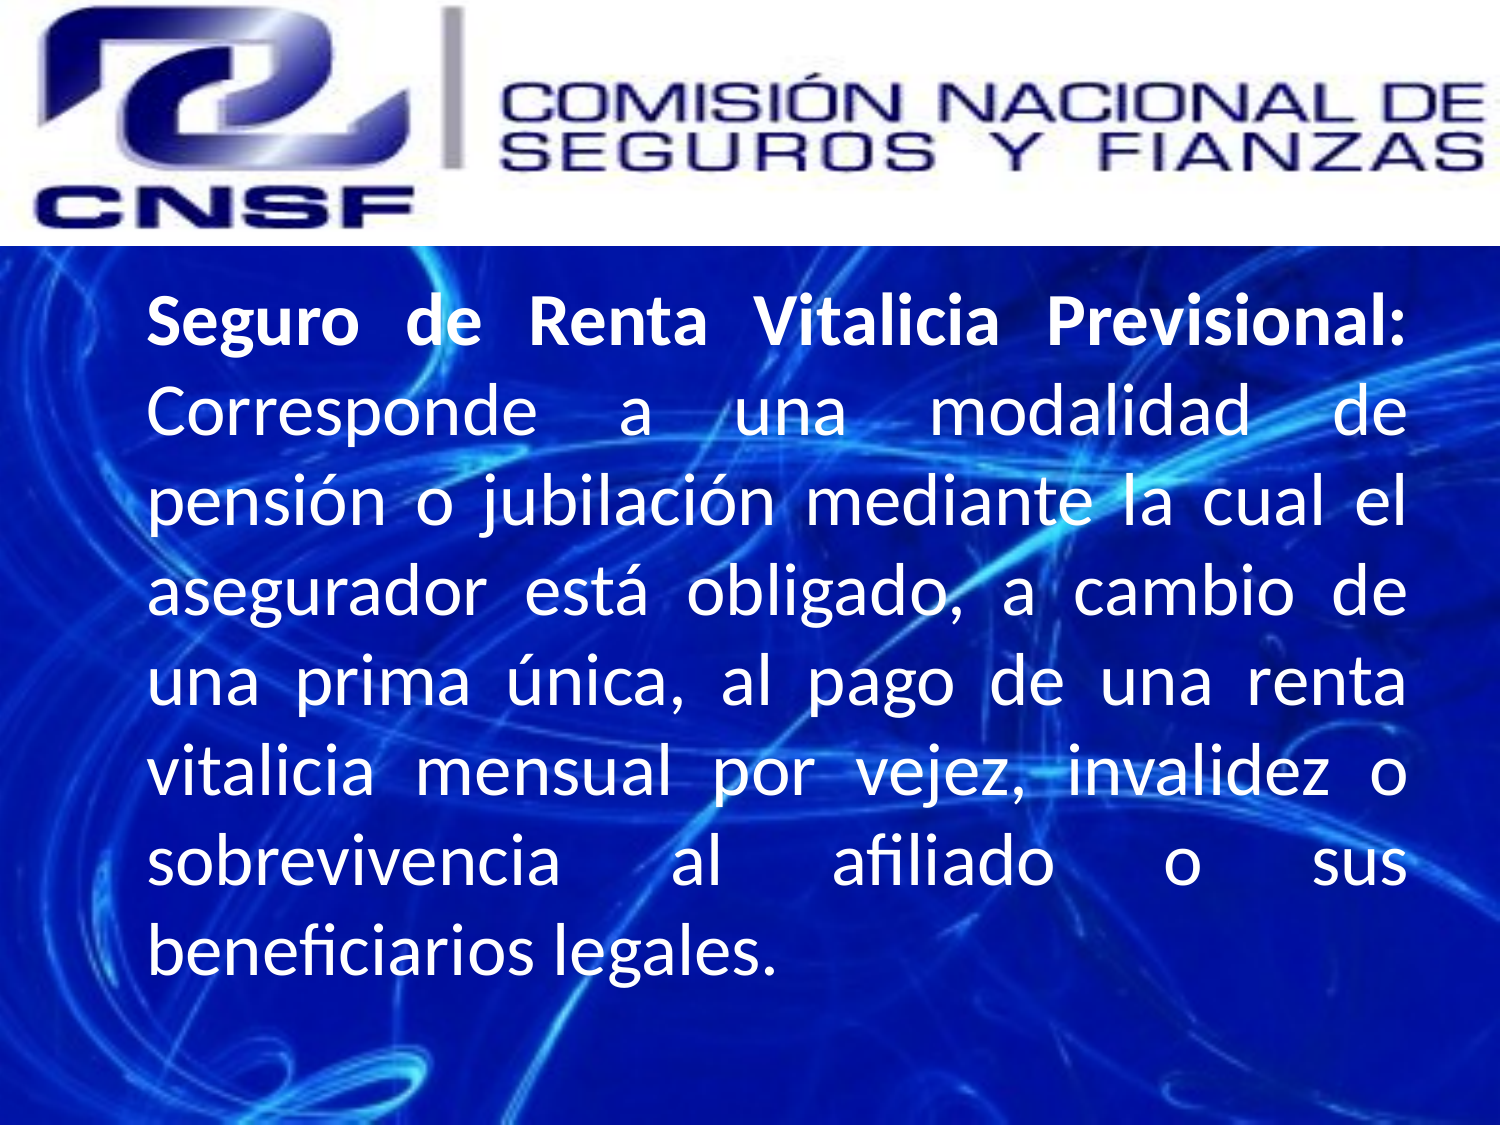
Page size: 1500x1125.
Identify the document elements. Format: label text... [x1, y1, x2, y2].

picture [0, 0, 1500, 1125]
list Seguro de Renta Vitalicia Previsional: Corresponde a una modalidad de pensión o jubilación mediante la cual el asegurador está obligado, a cambio de una prima única, al pago de una renta vitalicia mensual por vejez, invalidez o sobrevivencia al afiliado o sus beneficiarios legales. [75, 262, 1425, 1005]
